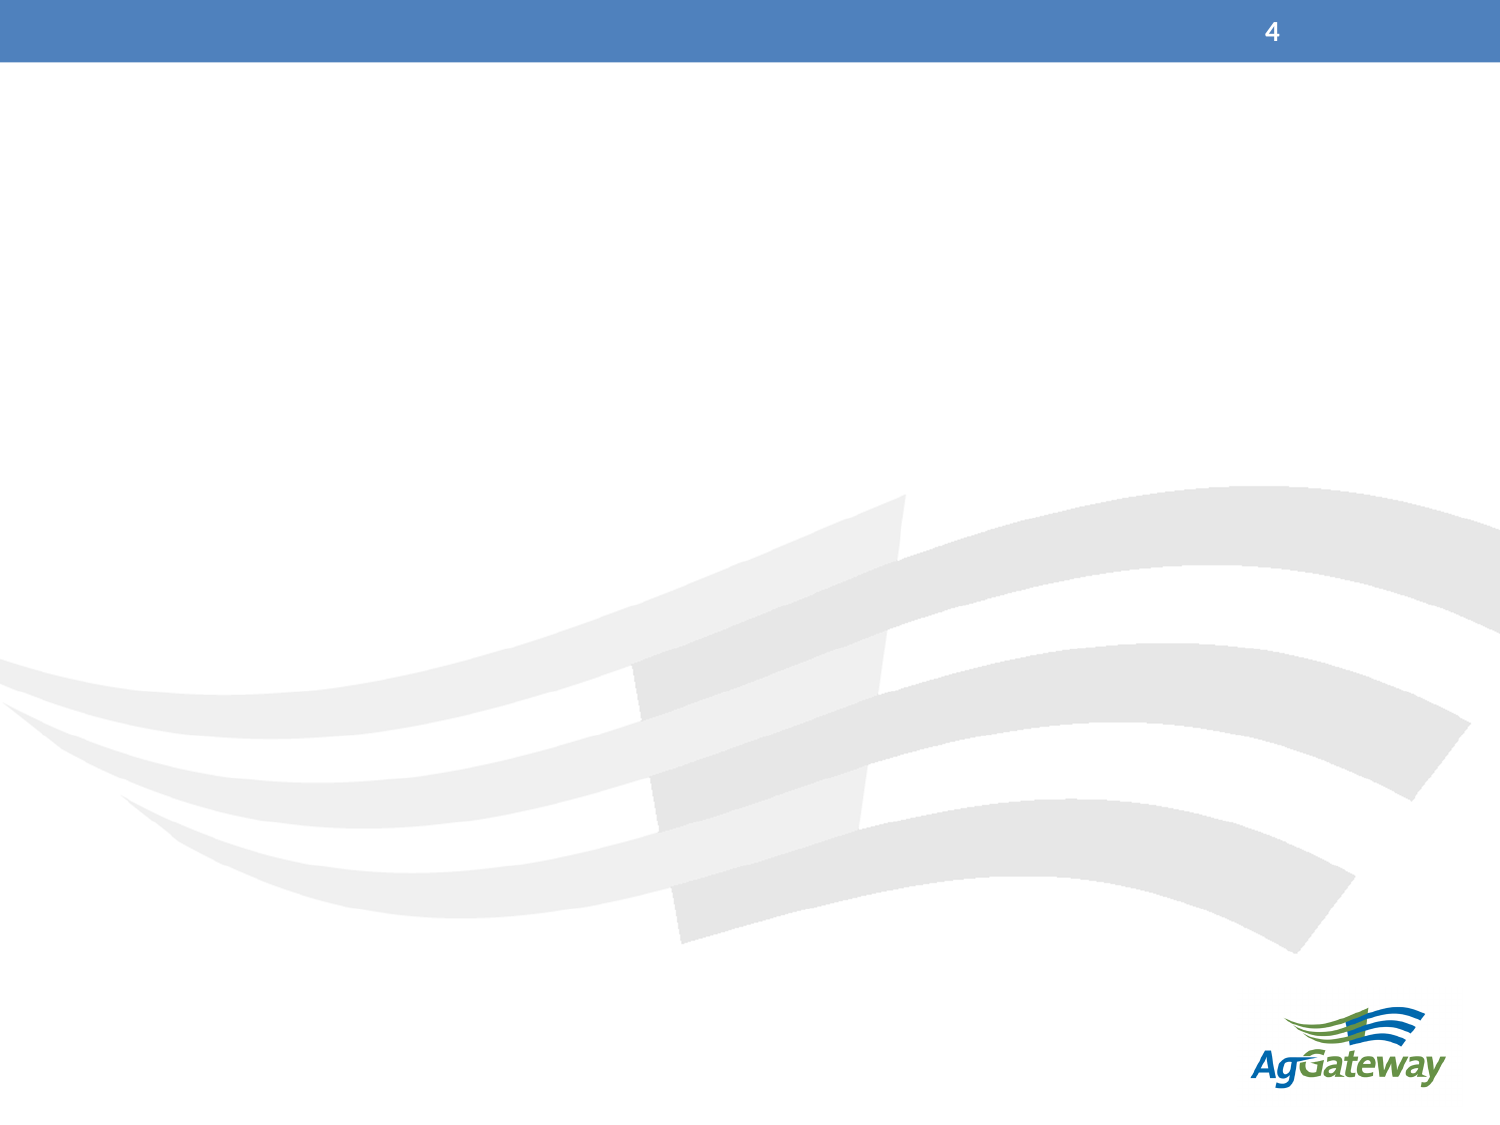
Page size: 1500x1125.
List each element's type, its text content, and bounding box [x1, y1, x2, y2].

slide_number 4 [1250, 3, 1425, 57]
picture [1237, 987, 1463, 1107]
